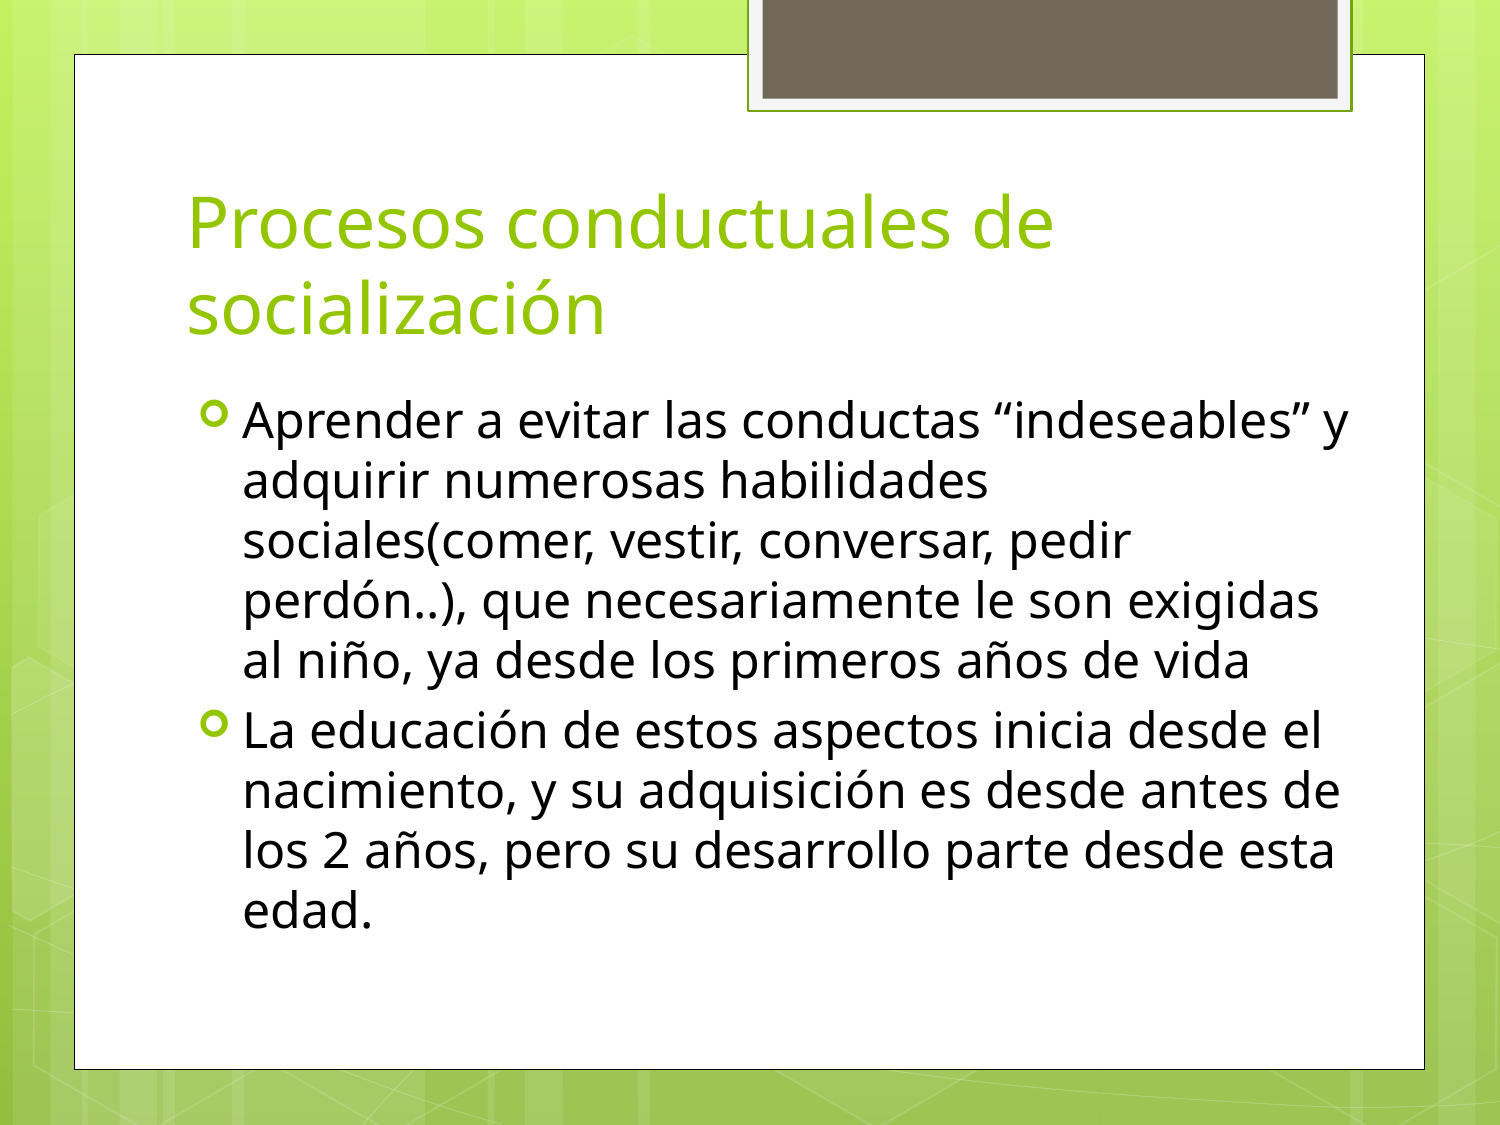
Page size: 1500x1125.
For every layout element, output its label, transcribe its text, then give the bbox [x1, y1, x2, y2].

list Aprender a evitar las conductas “indeseables” y adquirir numerosas habilidades sociales(comer, vestir, conversar, pedir perdón..), que necesariamente le son exigidas al niño, ya desde los primeros años de vida La educación de estos aspectos inicia desde el nacimiento, y su adquisición es desde antes de los 2 años, pero su desarrollo parte desde esta edad. [171, 381, 1365, 1035]
title Procesos conductuales de socialización [171, 168, 1324, 357]
